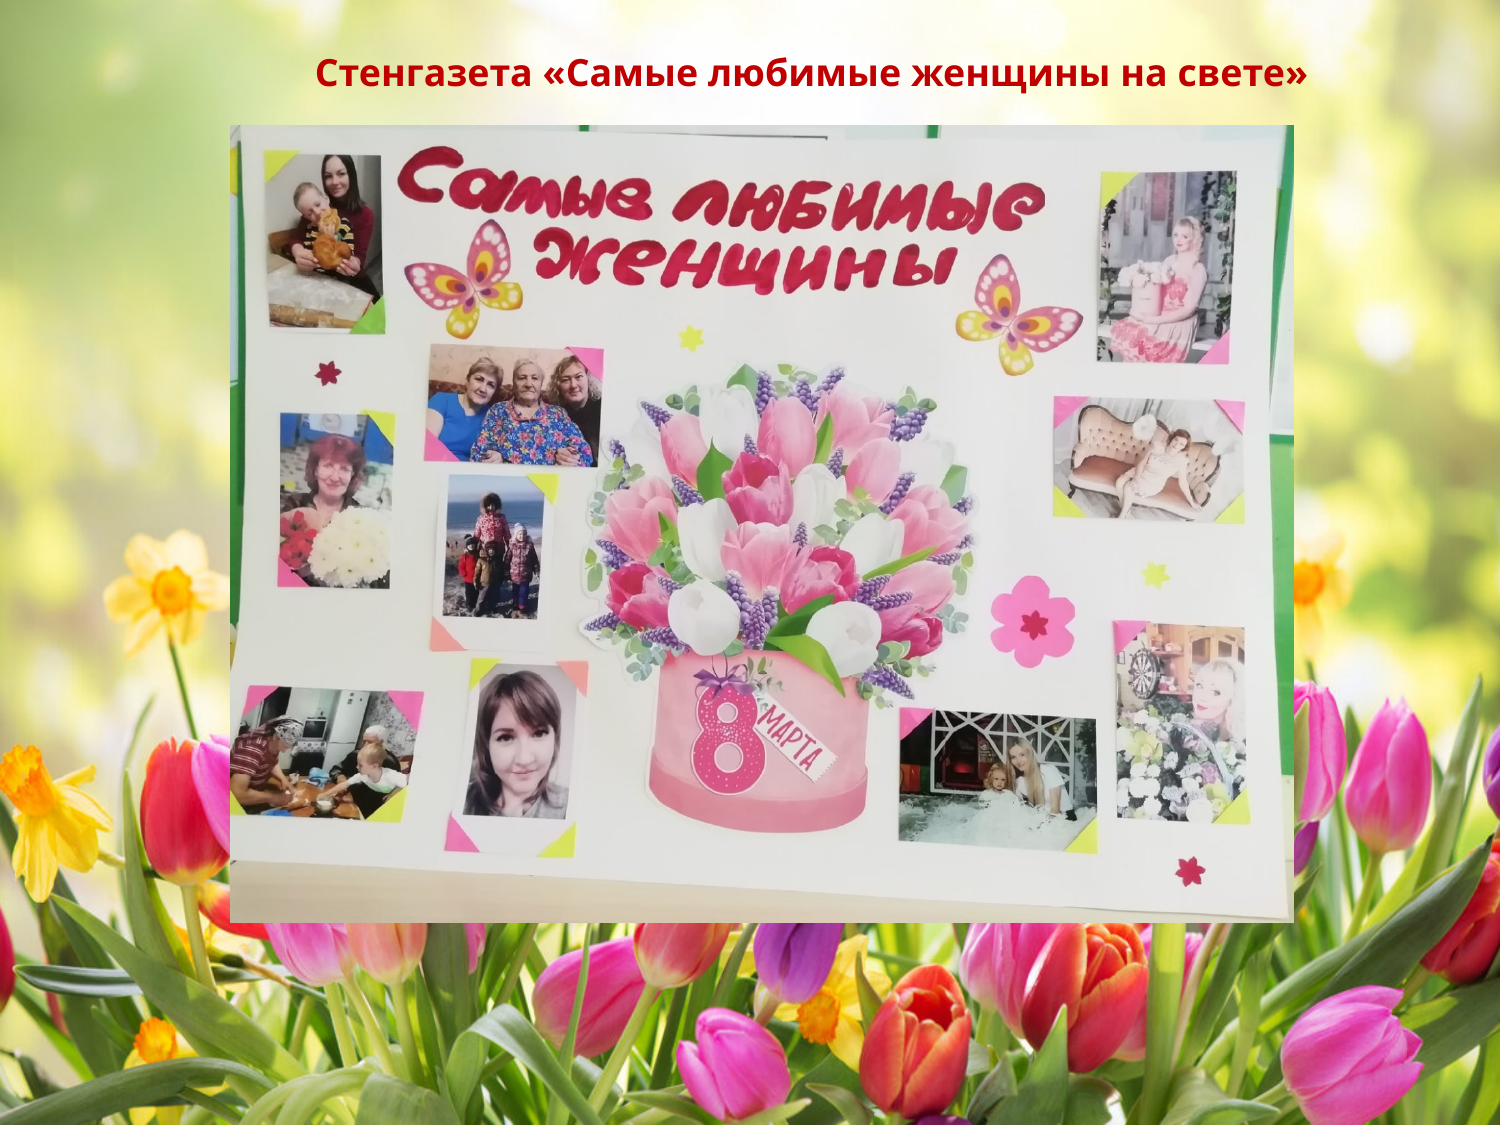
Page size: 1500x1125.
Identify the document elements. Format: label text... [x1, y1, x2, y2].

text_box Стенгазета «Самые любимые женщины на свете» [300, 42, 1324, 102]
picture [0, 0, 1500, 1125]
